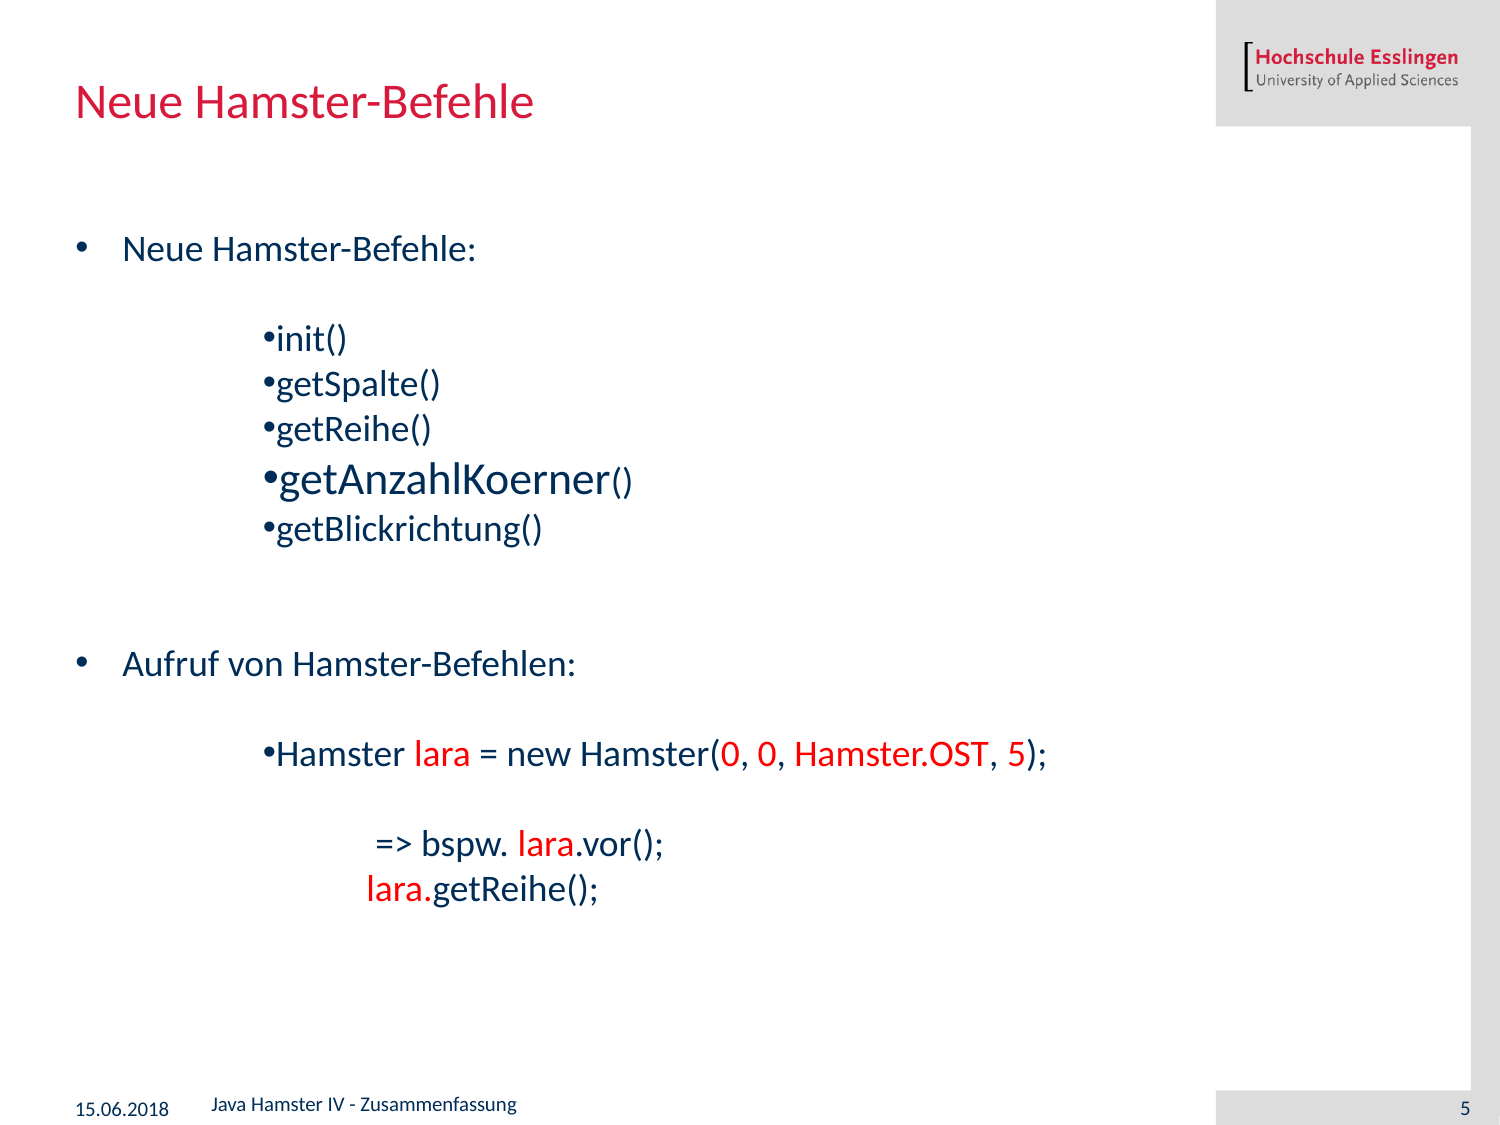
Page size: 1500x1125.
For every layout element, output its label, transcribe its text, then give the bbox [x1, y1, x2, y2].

text_box 15.06.2018 [74, 1095, 212, 1121]
title Neue Hamster-Befehle [74, 74, 1188, 137]
picture [1244, 42, 1460, 99]
text_box Neue Hamster-Befehle: init() getSpalte() getReihe() getAnzahlKoerner() getBlickrichtung() Aufruf von Hamster-Befehlen: Hamster lara = new Hamster(0, 0, Hamster.OST, 5); => bspw. lara.vor(); lara.getReihe(); [75, 224, 1366, 1002]
text_box Java Hamster IV - Zusammenfassung [211, 1090, 1188, 1116]
slide_number 5 [1449, 1093, 1472, 1118]
